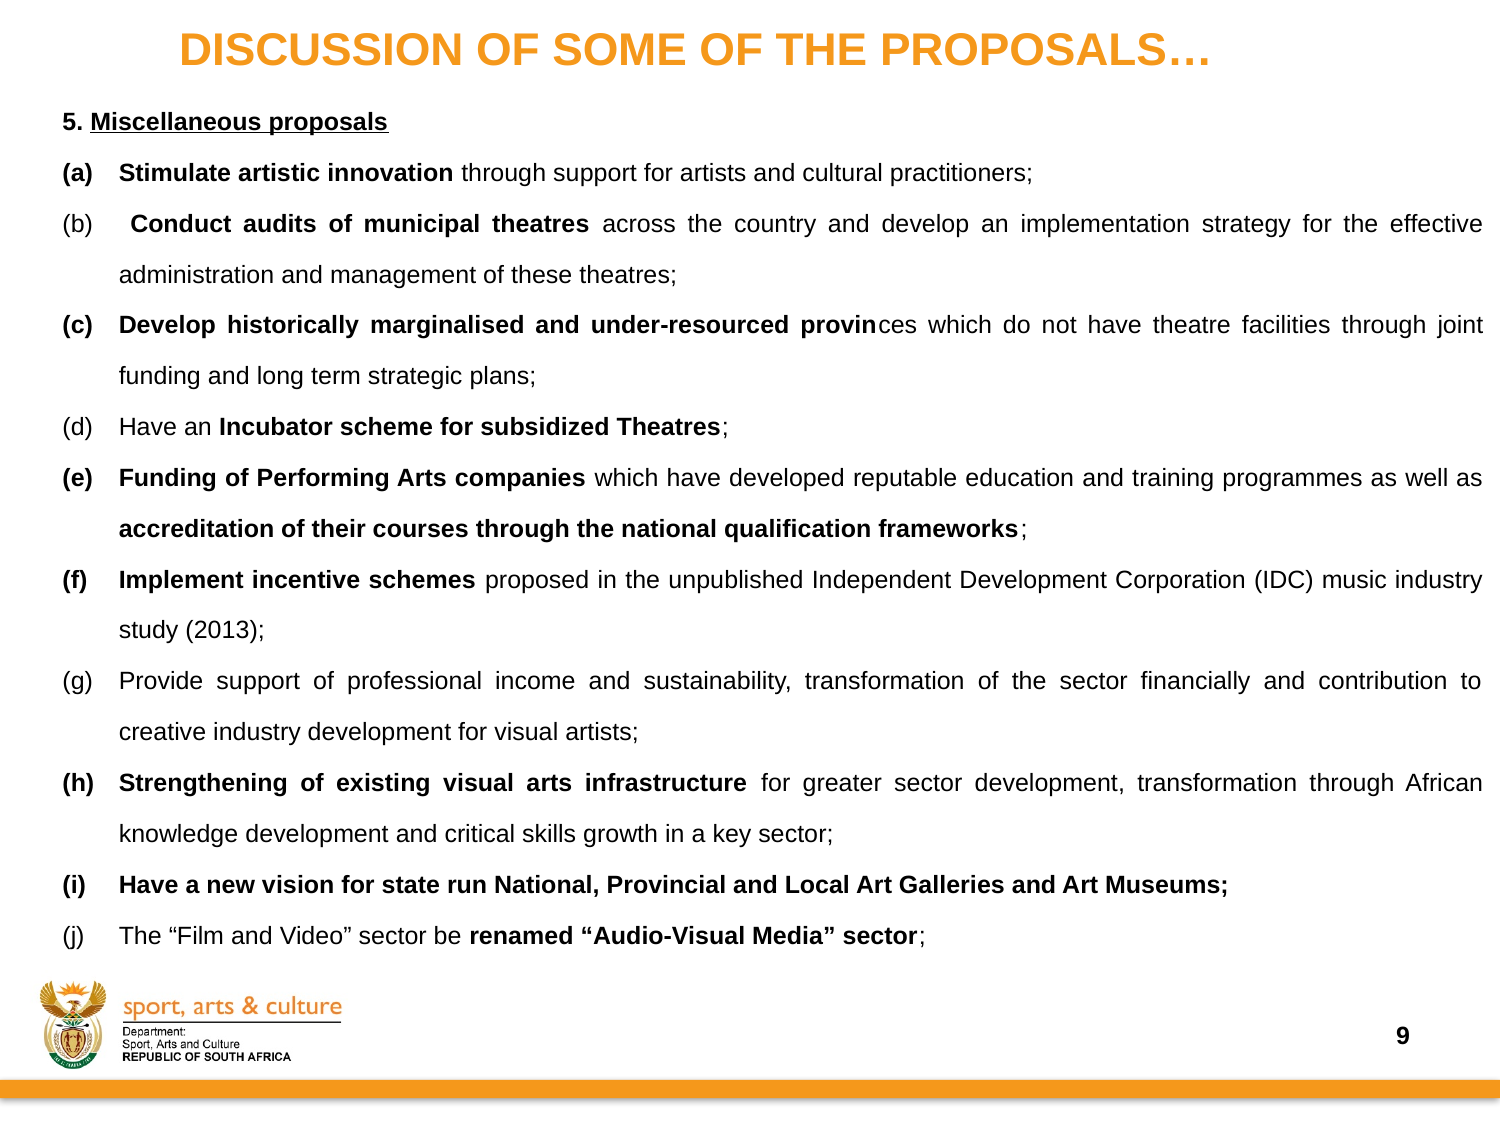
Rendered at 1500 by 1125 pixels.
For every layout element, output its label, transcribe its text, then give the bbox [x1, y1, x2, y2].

title DISCUSSION OF SOME OF THE PROPOSALS… [75, 12, 1425, 96]
list 5. Miscellaneous proposals Stimulate artistic innovation through support for artists and cultural practitioners; Conduct audits of municipal theatres across the country and develop an implementation strategy for the effective administration and management of these theatres; Develop historically marginalised and under-resourced provinces which do not have theatre facilities through joint funding and long term strategic plans; Have an Incubator scheme for subsidized Theatres; Funding of Performing Arts companies which have developed reputable education and training programmes as well as accreditation of their courses through the national qualification frameworks; Implement incentive schemes proposed in the unpublished Independent Development Corporation (IDC) music industry study (2013); Provide support of professional income and sustainability, transformation of the sector financially and contribution to creative industry development for visual artists; Strengthening of existing visual arts infrastructure for greater sector development, transformation through African knowledge development and critical skills growth in a key sector; Have a new vision for state run National, Provincial and Local Art Galleries and Art Museums; The “Film and Video” sector be renamed “Audio-Visual Media” sector; [47, 98, 1500, 961]
slide_number 9 [1340, 1012, 1425, 1073]
picture [19, 959, 361, 1079]
